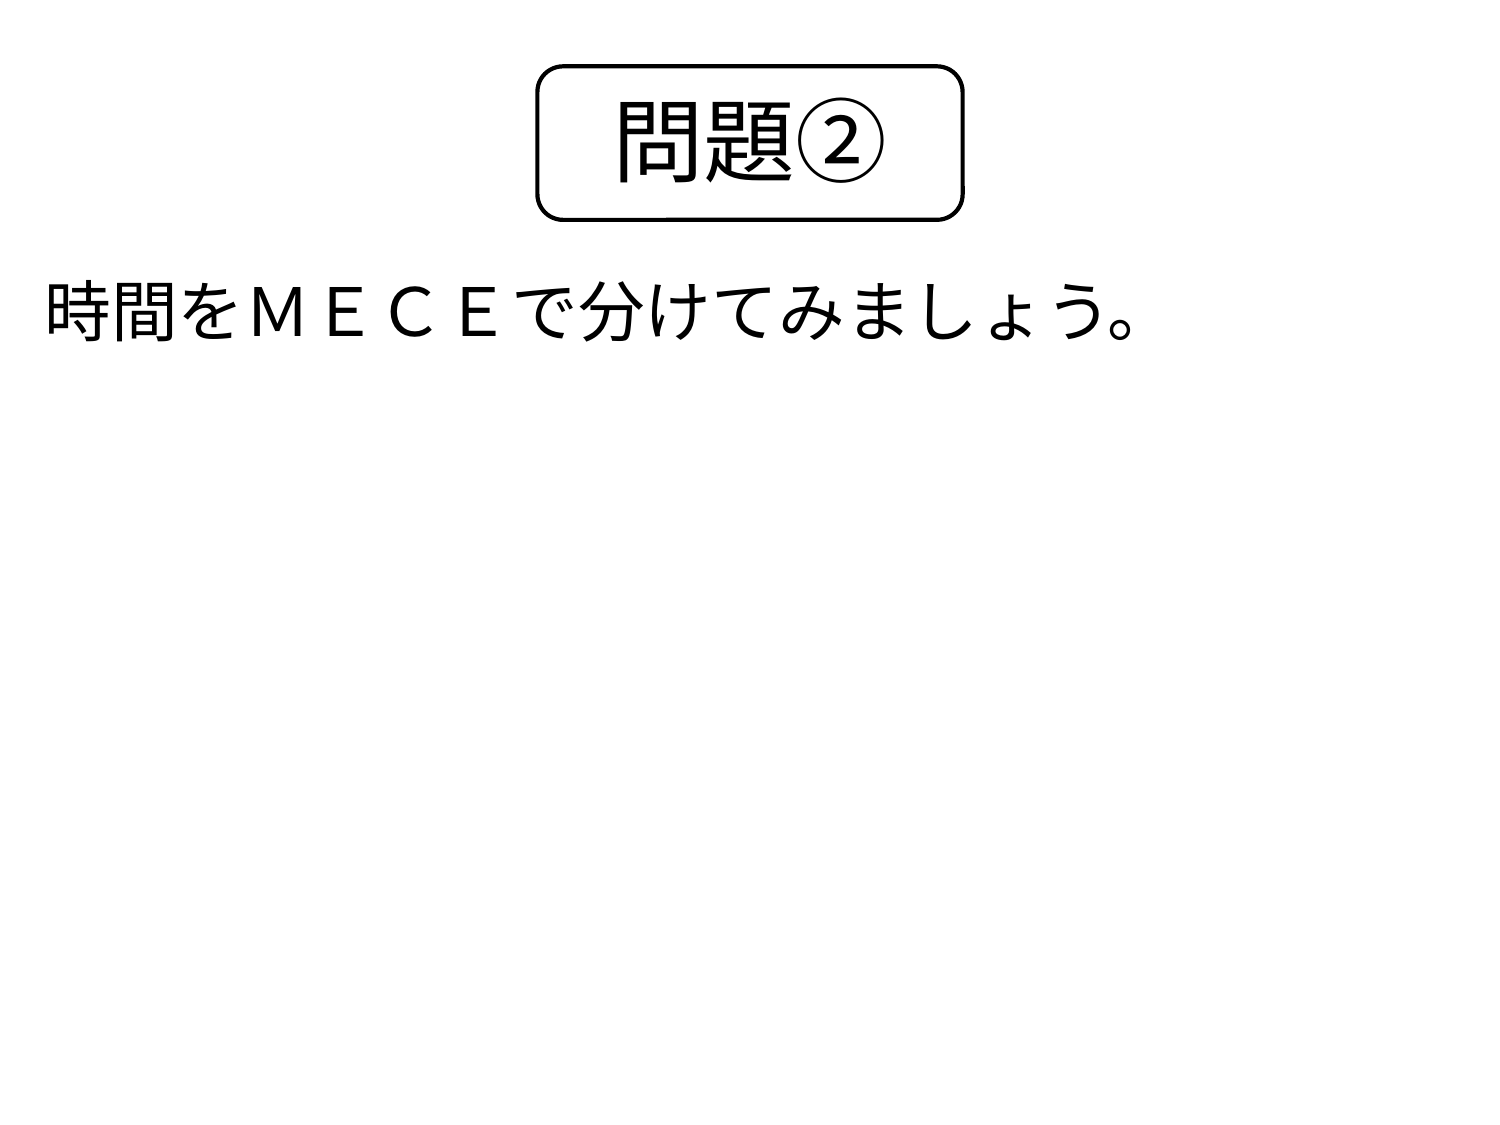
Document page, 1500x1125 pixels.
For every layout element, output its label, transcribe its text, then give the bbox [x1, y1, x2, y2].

title 問題② [75, 45, 1425, 233]
list 時間をＭＥＣＥで分けてみましょう。 [29, 262, 1425, 988]
text_box [535, 64, 965, 222]
